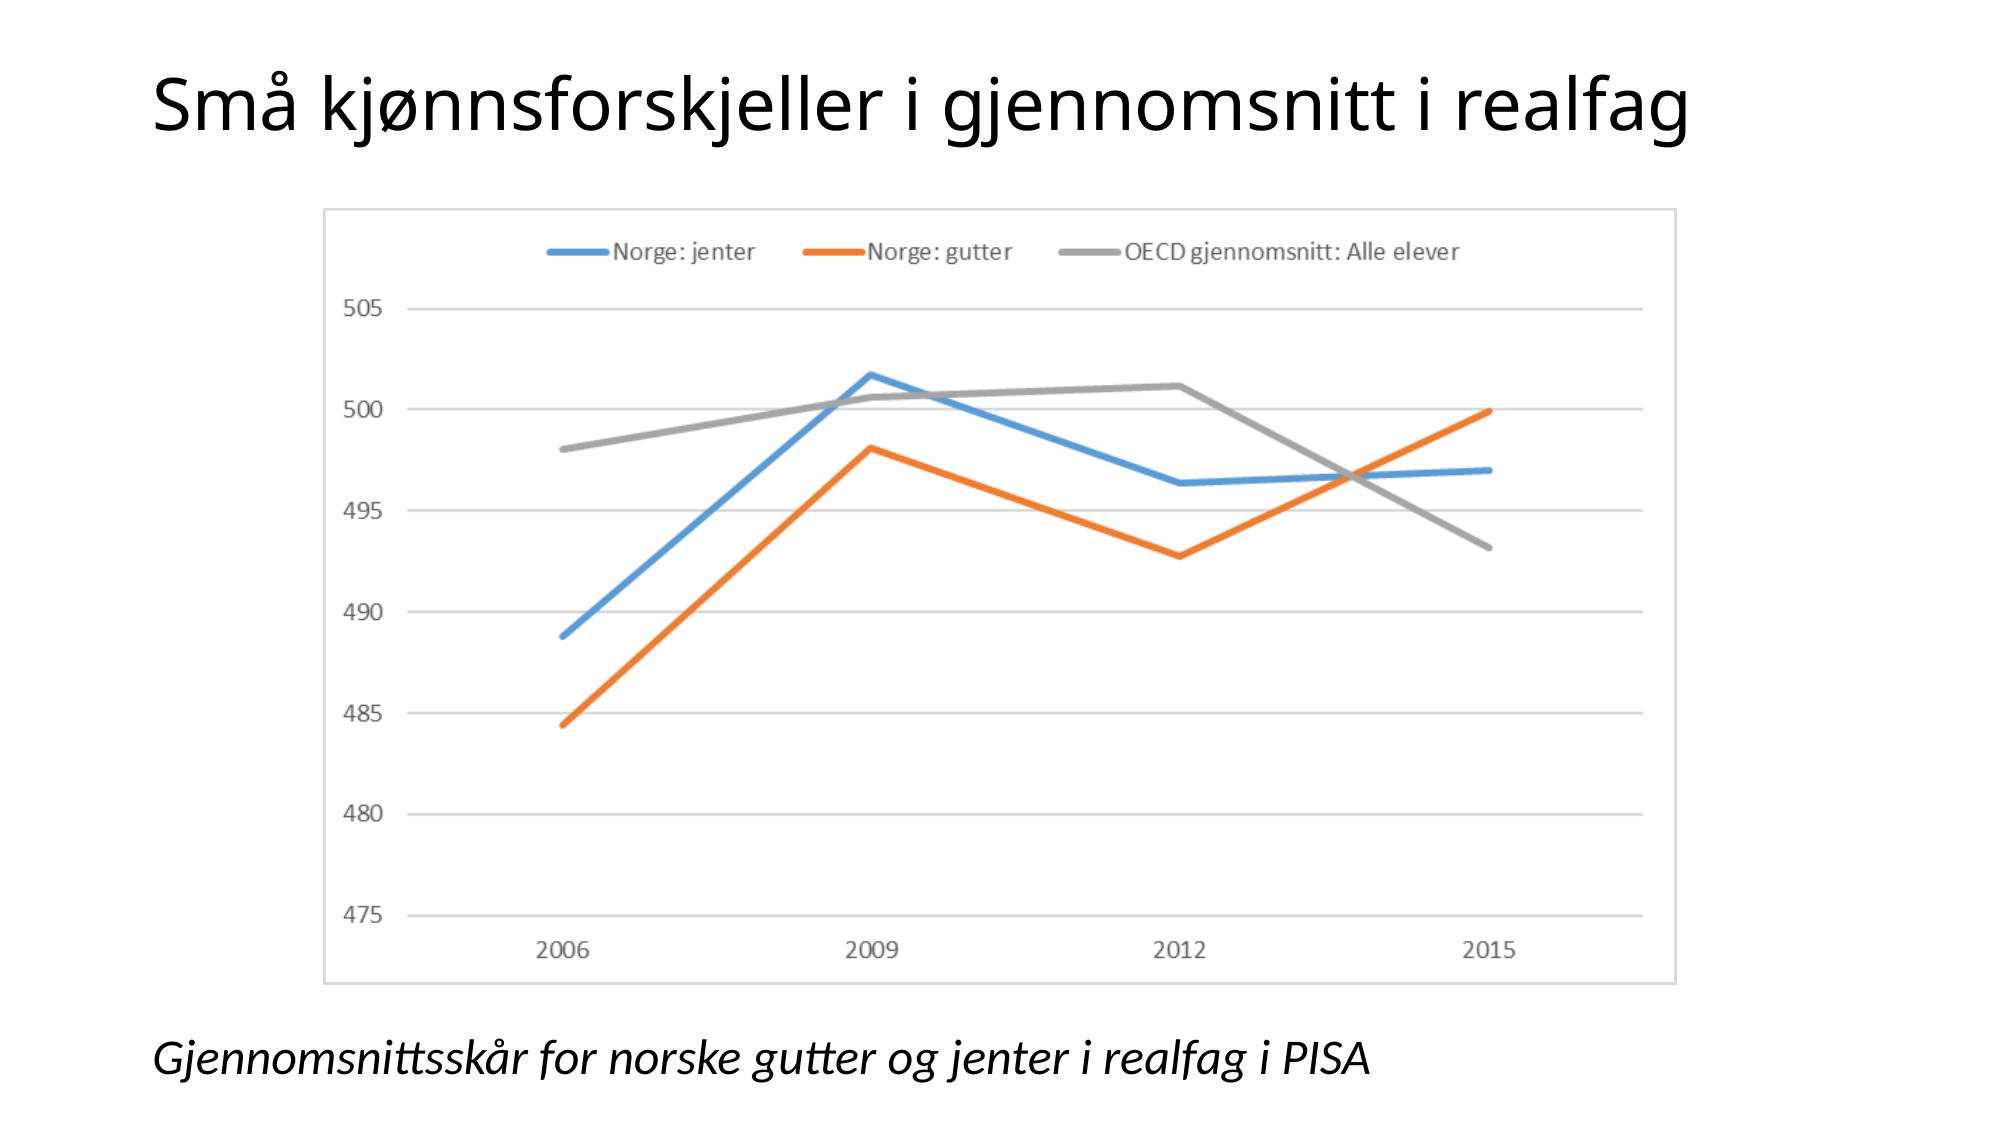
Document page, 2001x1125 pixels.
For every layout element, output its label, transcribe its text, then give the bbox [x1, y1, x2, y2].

list Gjennomsnittsskår for norske gutter og jenter i realfag i PISA [137, 180, 1863, 1100]
title Små kjønnsforskjeller i gjennomsnitt i realfag [137, 59, 1863, 155]
picture [323, 208, 1677, 985]
